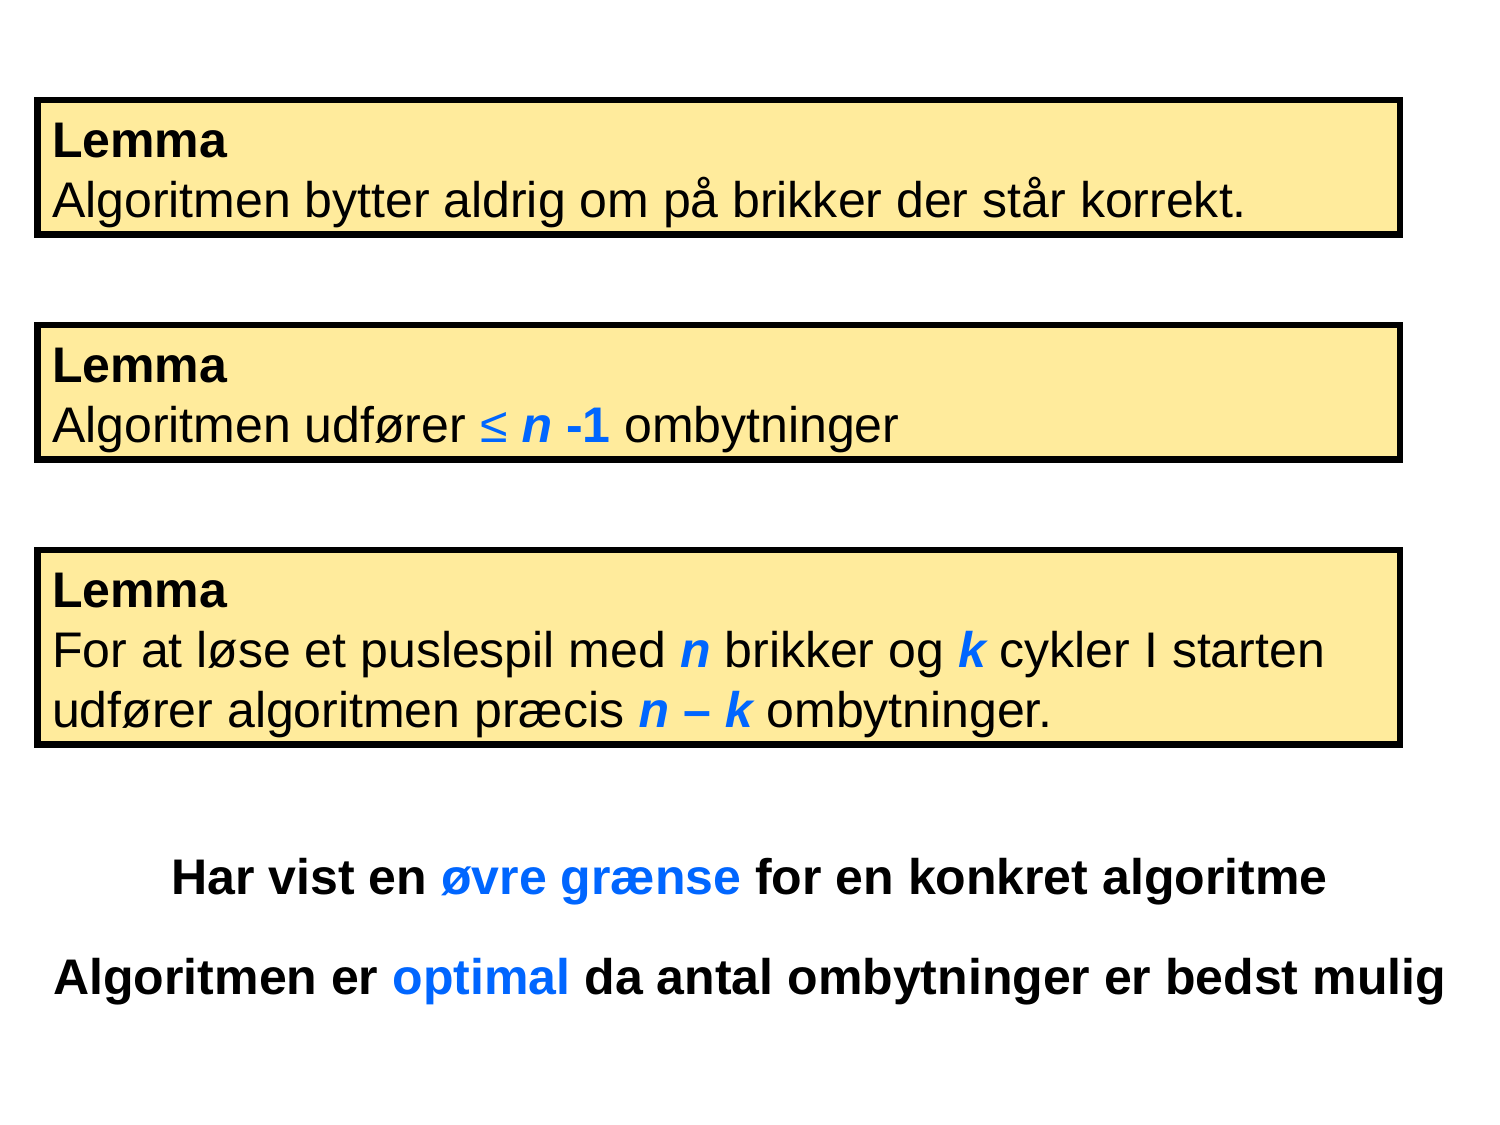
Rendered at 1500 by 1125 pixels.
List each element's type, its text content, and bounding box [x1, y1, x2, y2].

text_box Algoritmen er optimal da antal ombytninger er bedst mulig [0, 937, 1500, 1013]
text_box Lemma Algoritmen bytter aldrig om på brikker der står korrekt. [37, 99, 1400, 235]
text_box Lemma For at løse et puslespil med n brikker og k cykler I starten udfører algoritmen præcis n – k ombytninger. [37, 549, 1400, 745]
text_box Lemma Algoritmen udfører ≤ n -1 ombytninger [37, 324, 1400, 460]
text_box Har vist en øvre grænse for en konkret algoritme [0, 837, 1500, 913]
